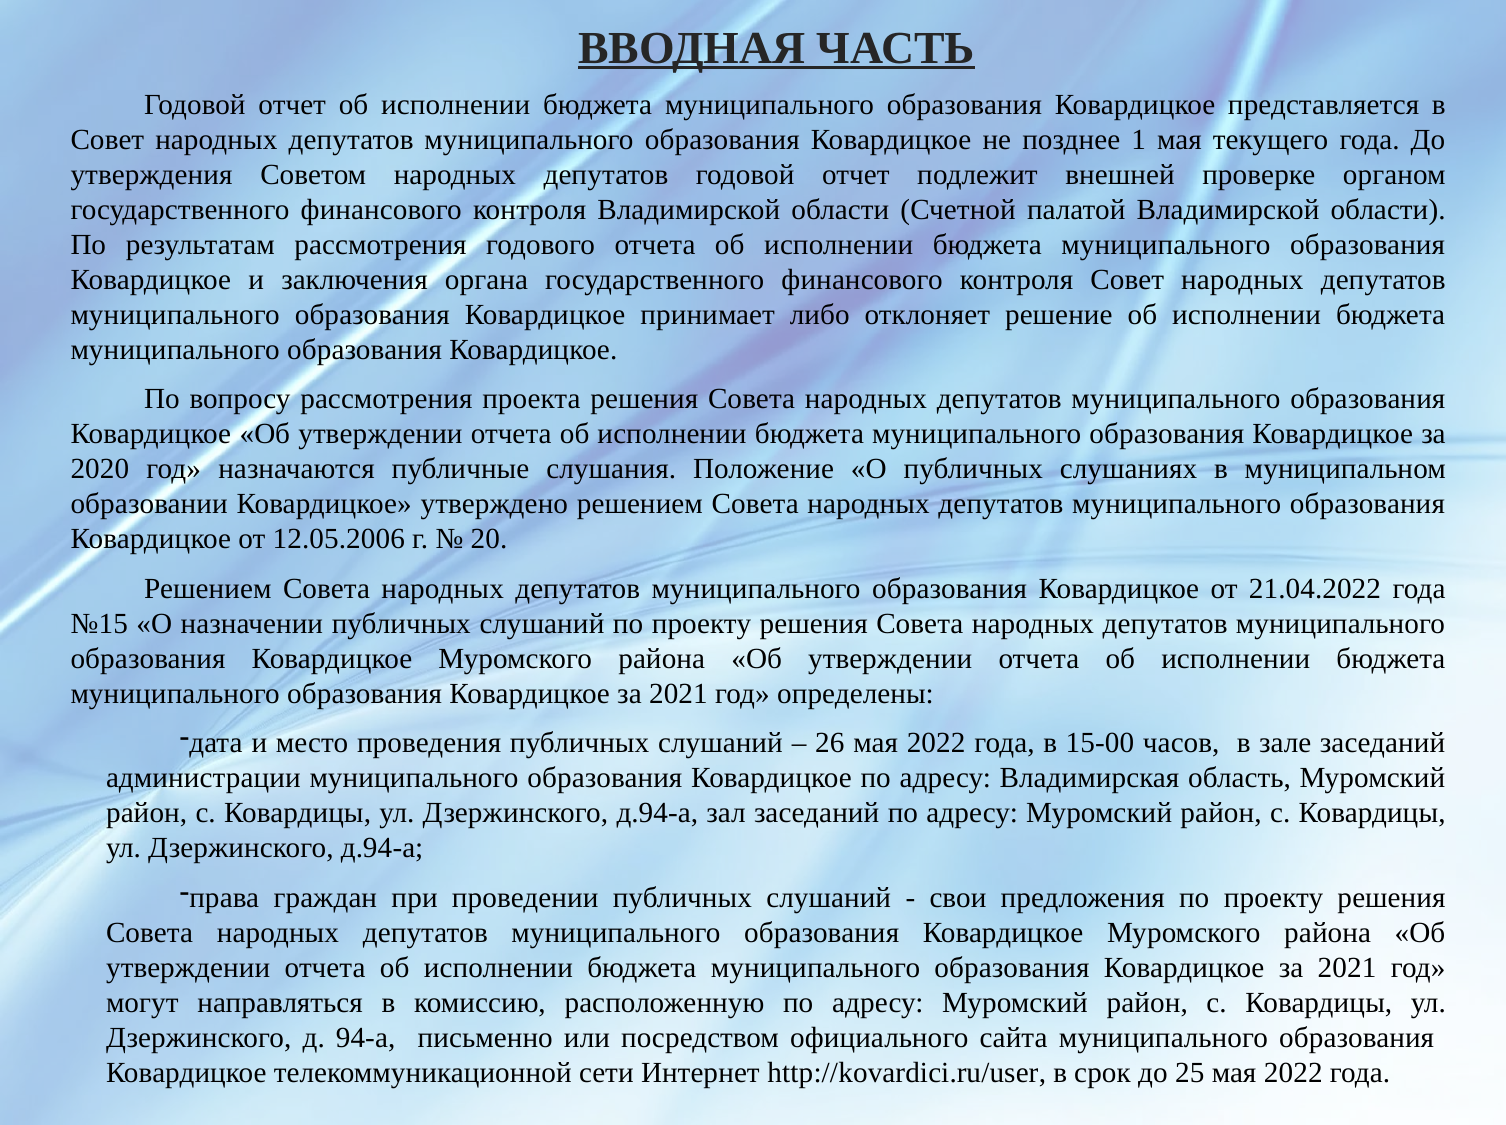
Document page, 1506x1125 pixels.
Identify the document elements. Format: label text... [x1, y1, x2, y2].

table_cell НАЦИОНАЛЬНАЯ ОБОРОНА [0, 0, 1506, 1125]
text_box ВВОДНАЯ ЧАСТЬ [339, 0, 1214, 91]
text_box Годовой отчет об исполнении бюджета муниципального образования Ковардицкое представляется в Совет народных депутатов муниципального образования Ковардицкое не позднее 1 мая текущего года. До утверждения Советом народных депутатов годовой отчет подлежит внешней проверке органом государственного финансового контроля Владимирской области (Счетной палатой Владимирской области). По результатам рассмотрения годового отчета об исполнении бюджета муниципального образования Ковардицкое и заключения органа государственного финансового контроля Совет народных депутатов муниципального образования Ковардицкое принимает либо отклоняет решение об исполнении бюджета муниципального образования Ковардицкое. По вопросу рассмотрения проекта решения Совета народных депутатов муниципального образования Ковардицкое «Об утверждении отчета об исполнении бюджета муниципального образования Ковардицкое за 2020 год» назначаются публичные слушания. Положение «О публичных слушаниях в муниципальном образовании Ковардицкое» утверждено решением Совета народных депутатов муниципального образования Ковардицкое от 12.05.2006 г. № 20. Решением Совета народных депутатов муниципального образования Ковардицкое от 21.04.2022 года №15 «О назначении публичных слушаний по проекту решения Совета народных депутатов муниципального образования Ковардицкое Муромского района «Об утверждении отчета об исполнении бюджета муниципального образования Ковардицкое за 2021 год» определены: дата и место проведения публичных слушаний – 26 мая 2022 года, в 15-00 часов, в зале заседаний администрации муниципального образования Ковардицкое по адресу: Владимирская область, Муромский район, с. Ковардицы, ул. Дзержинского, д.94-а, зал заседаний по адресу: Муромский район, с. Ковардицы, ул. Дзержинского, д.94-а; права граждан при проведении публичных слушаний - свои предложения по проекту решения Совета народных депутатов муниципального образования Ковардицкое Муромского района «Об утверждении отчета об исполнении бюджета муниципального образования Ковардицкое за 2021 год» могут направляться в комиссию, расположенную по адресу: Муромский район, с. Ковардицы, ул. Дзержинского, д. 94-а, письменно или посредством официального сайта муниципального образования Ковардицкое телекоммуникационной сети Интернет http://kovardici.ru/user, в срок до 25 мая 2022 года. [55, 78, 1462, 1096]
